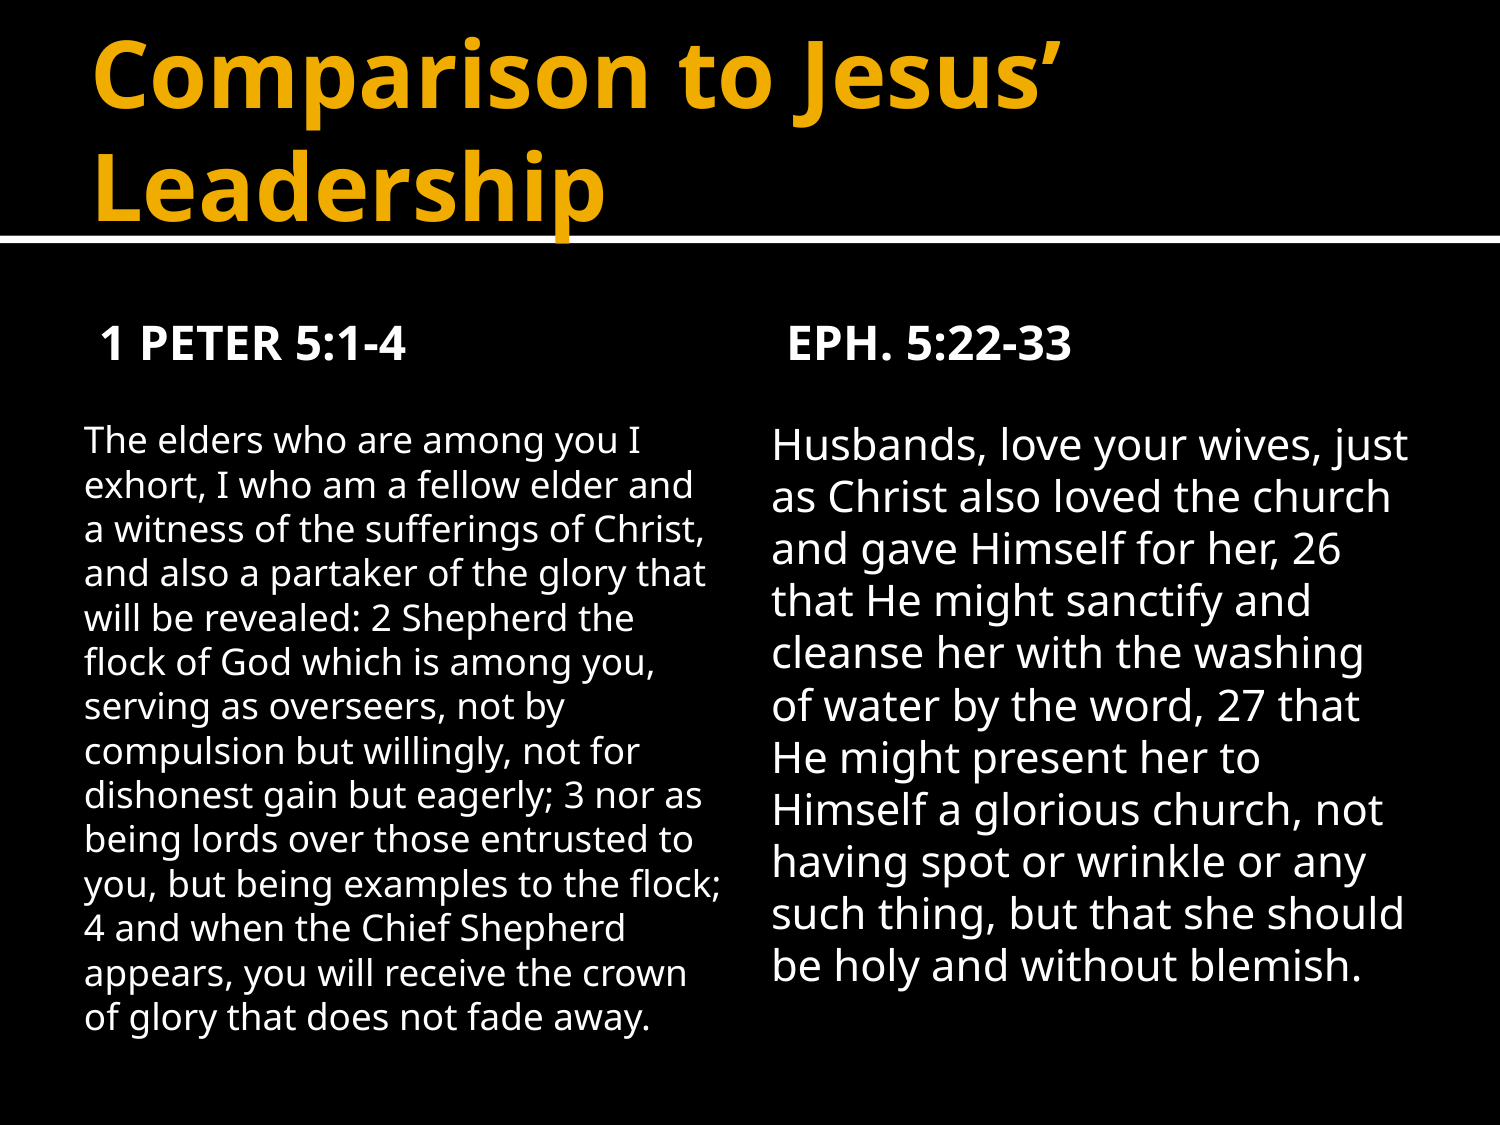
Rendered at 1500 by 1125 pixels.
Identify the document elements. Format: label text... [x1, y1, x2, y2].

list Eph. 5:22-33 [761, 278, 1425, 396]
list 1 Peter 5:1-4 [75, 278, 738, 396]
list Husbands, love your wives, just as Christ also loved the church and gave Himself for her, 26 that He might sanctify and cleanse her with the washing of water by the word, 27 that He might present her to Himself a glorious church, not having spot or wrinkle or any such thing, but that she should be holy and without blemish. [761, 401, 1425, 1050]
title Comparison to Jesus’ Leadership [75, 24, 1425, 231]
list The elders who are among you I exhort, I who am a fellow elder and a witness of the sufferings of Christ, and also a partaker of the glory that will be revealed: 2 Shepherd the flock of God which is among you, serving as overseers, not by compulsion but willingly, not for dishonest gain but eagerly; 3 nor as being lords over those entrusted to you, but being examples to the flock; 4 and when the Chief Shepherd appears, you will receive the crown of glory that does not fade away. [75, 401, 738, 1050]
